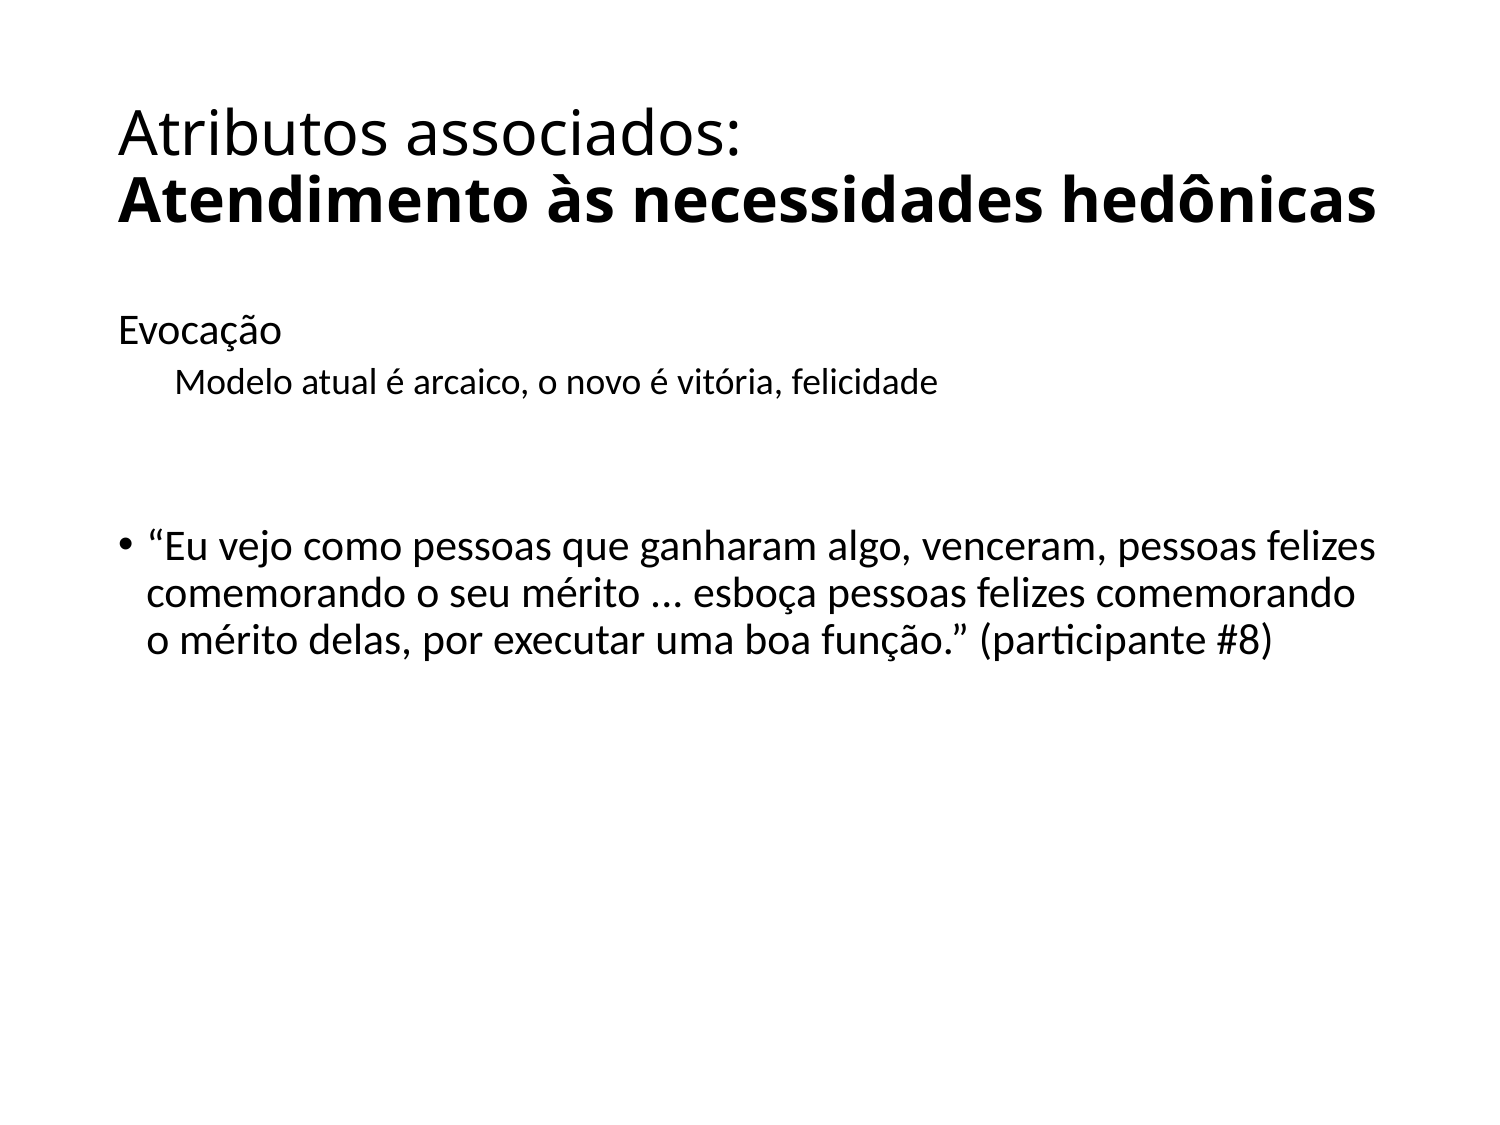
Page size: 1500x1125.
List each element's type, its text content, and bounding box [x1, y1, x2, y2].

list Evocação Modelo atual é arcaico, o novo é vitória, felicidade “Eu vejo como pessoas que ganharam algo, venceram, pessoas felizes comemorando o seu mérito ... esboça pessoas felizes comemorando o mérito delas, por executar uma boa função.” (participante #8) [103, 299, 1397, 1014]
title Atributos associados: Atendimento às necessidades hedônicas [103, 59, 1397, 278]
